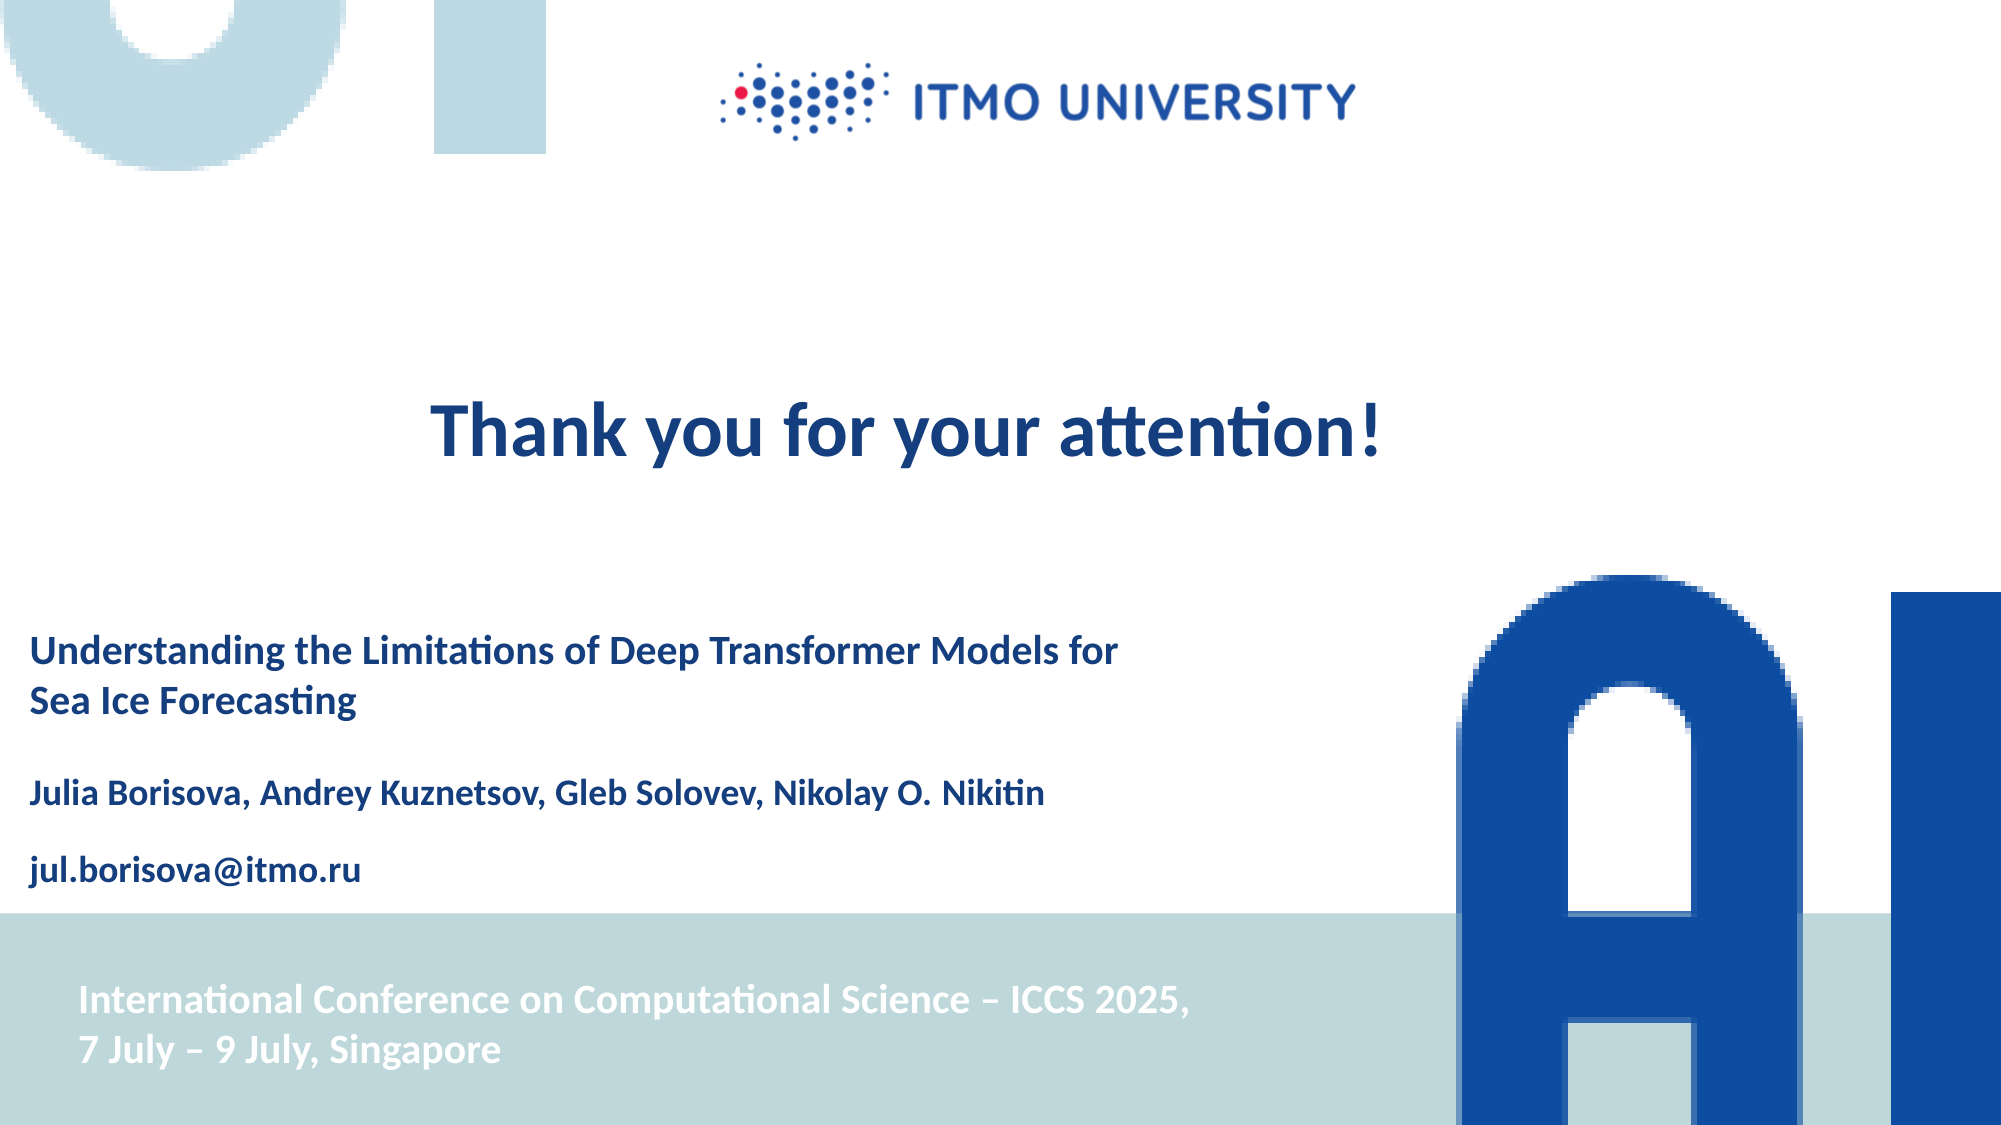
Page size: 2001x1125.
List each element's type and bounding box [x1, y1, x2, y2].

text_box [0, 0, 2000, 1125]
